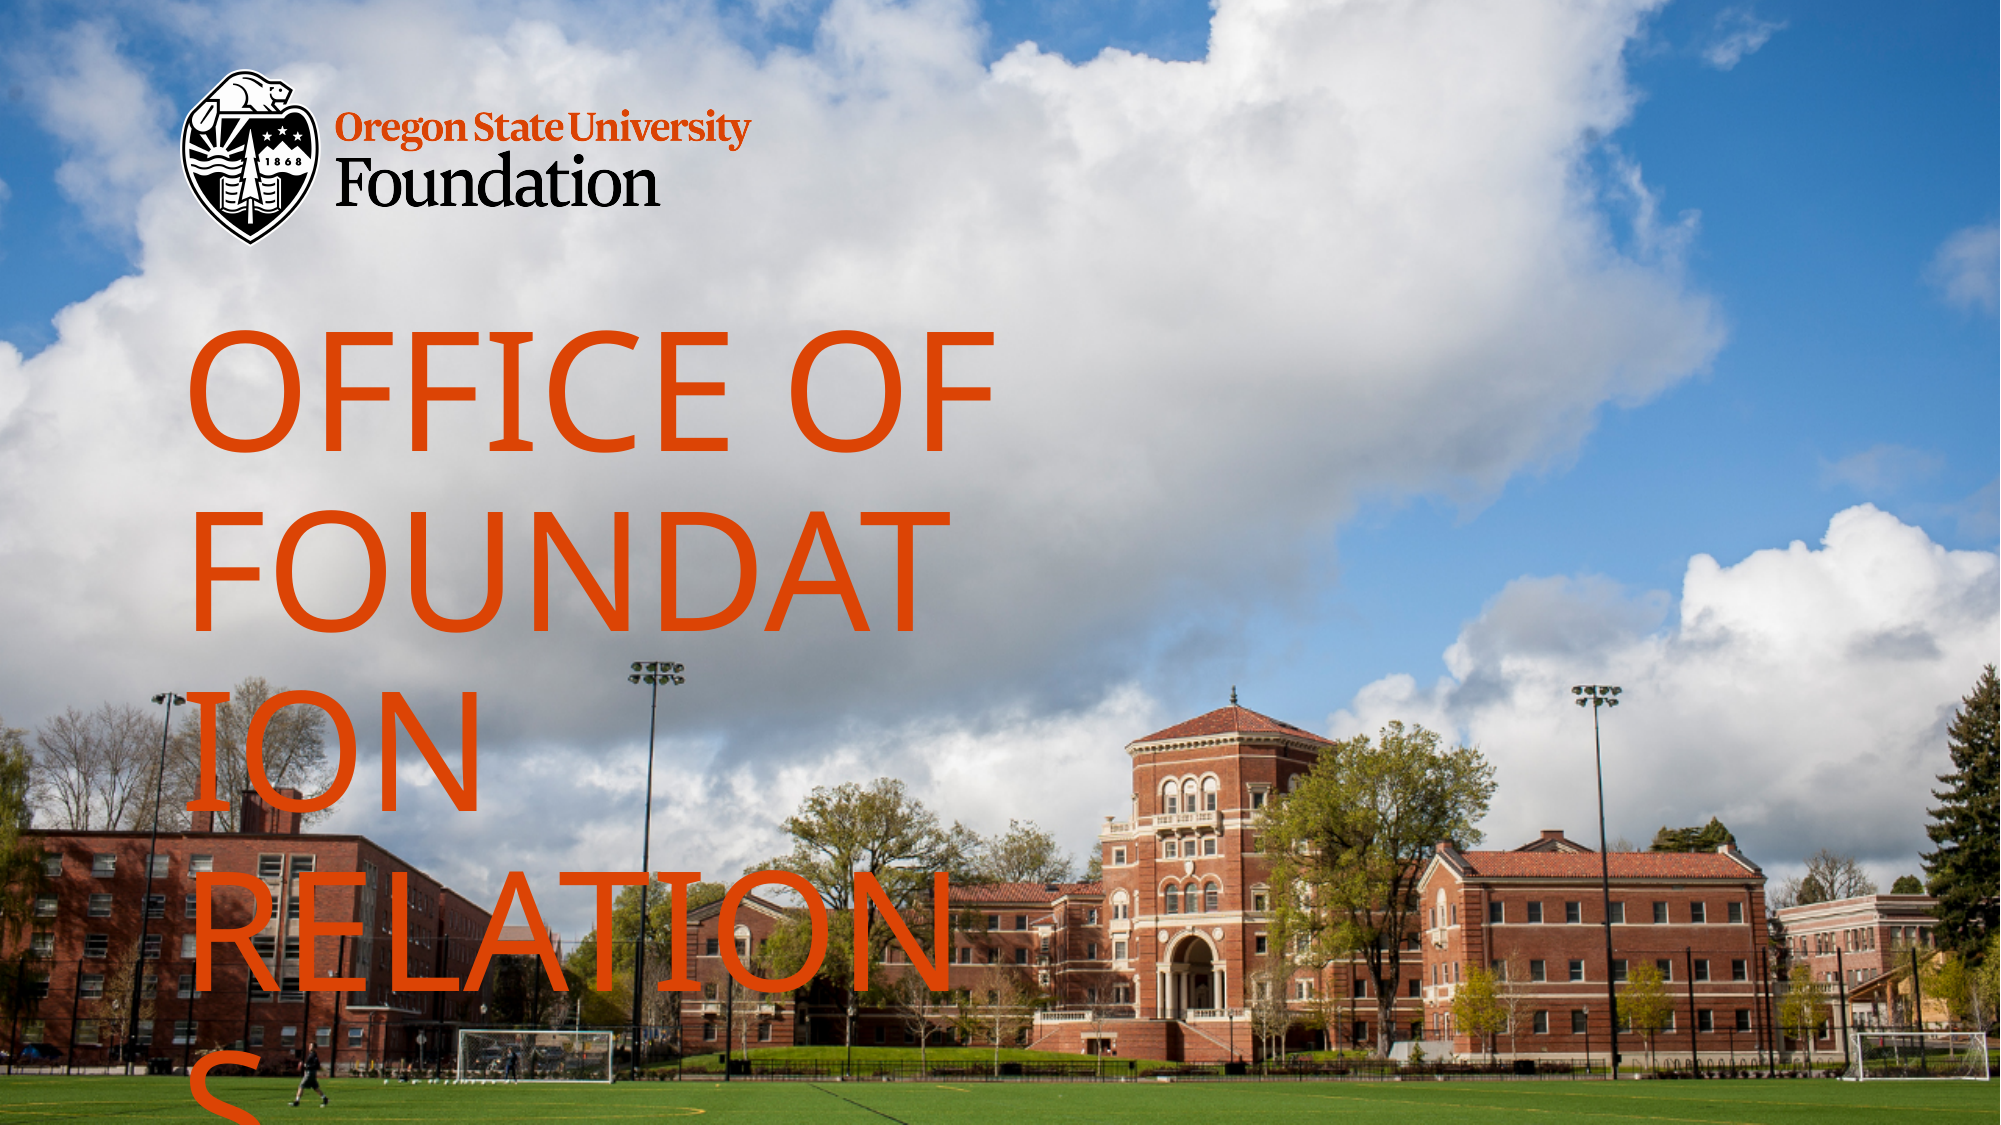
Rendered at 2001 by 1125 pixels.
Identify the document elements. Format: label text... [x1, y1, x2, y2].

picture [0, 0, 2000, 1125]
title Office of foundation relations [180, 307, 1000, 879]
